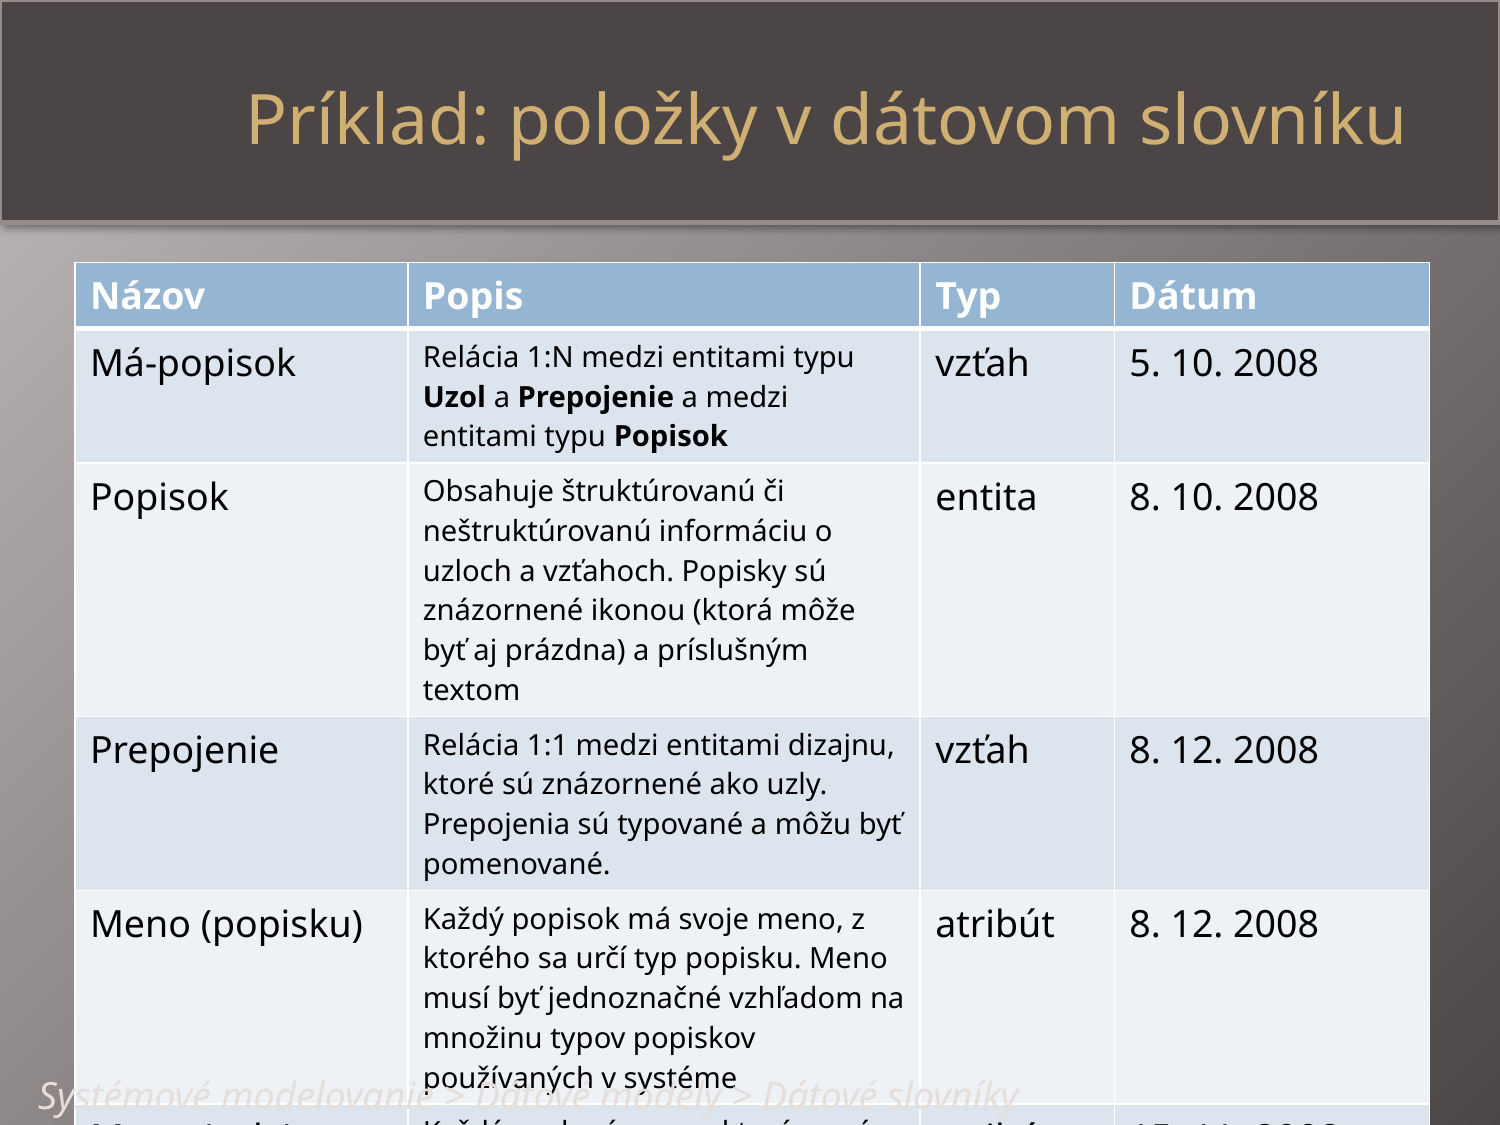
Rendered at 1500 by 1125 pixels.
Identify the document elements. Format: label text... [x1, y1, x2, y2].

table_cell Prepojenie [76, 717, 407, 890]
table_header Dátum [1115, 263, 1429, 326]
table_cell 5. 10. 2008 [1115, 331, 1429, 462]
table_cell vzťah [921, 717, 1114, 890]
table_cell Obsahuje štruktúrovanú či neštruktúrovanú informáciu o uzloch a vzťahoch. Popisky sú znázornené ikonou (ktorá môže byť aj prázdna) a príslušným textom [409, 464, 919, 716]
table_header Popis [409, 263, 919, 326]
title Príklad: položky v dátovom slovníku [75, 45, 1425, 188]
table_cell 8. 12. 2008 [1115, 891, 1429, 1064]
table_header Názov [76, 263, 407, 326]
table_cell Relácia 1:1 medzi entitami dizajnu, ktoré sú znázornené ako uzly. Prepojenia sú typované a môžu byť pomenované. [409, 717, 919, 890]
table_cell Meno (popisku) [76, 891, 407, 1064]
table_header Typ [921, 263, 1114, 326]
table_cell vzťah [921, 331, 1114, 462]
table_cell 8. 10. 2008 [1115, 464, 1429, 716]
table_cell 8. 12. 2008 [1115, 717, 1429, 890]
table_cell Popisok [76, 464, 407, 716]
table_cell atribút [921, 891, 1114, 1064]
table_cell Má-popisok [76, 331, 407, 462]
table_cell entita [921, 464, 1114, 716]
text_box Systémové modelovanie > Dátové modely > Dátové slovníky [23, 1064, 1500, 1125]
table_cell Relácia 1:N medzi entitami typu Uzol a Prepojenie a medzi entitami typu Popisok [409, 331, 919, 462]
table_cell Každý popisok má svoje meno, z ktorého sa určí typ popisku. Meno musí byť jednoznačné vzhľadom na množinu typov popiskov používaných v systéme [409, 891, 919, 1064]
